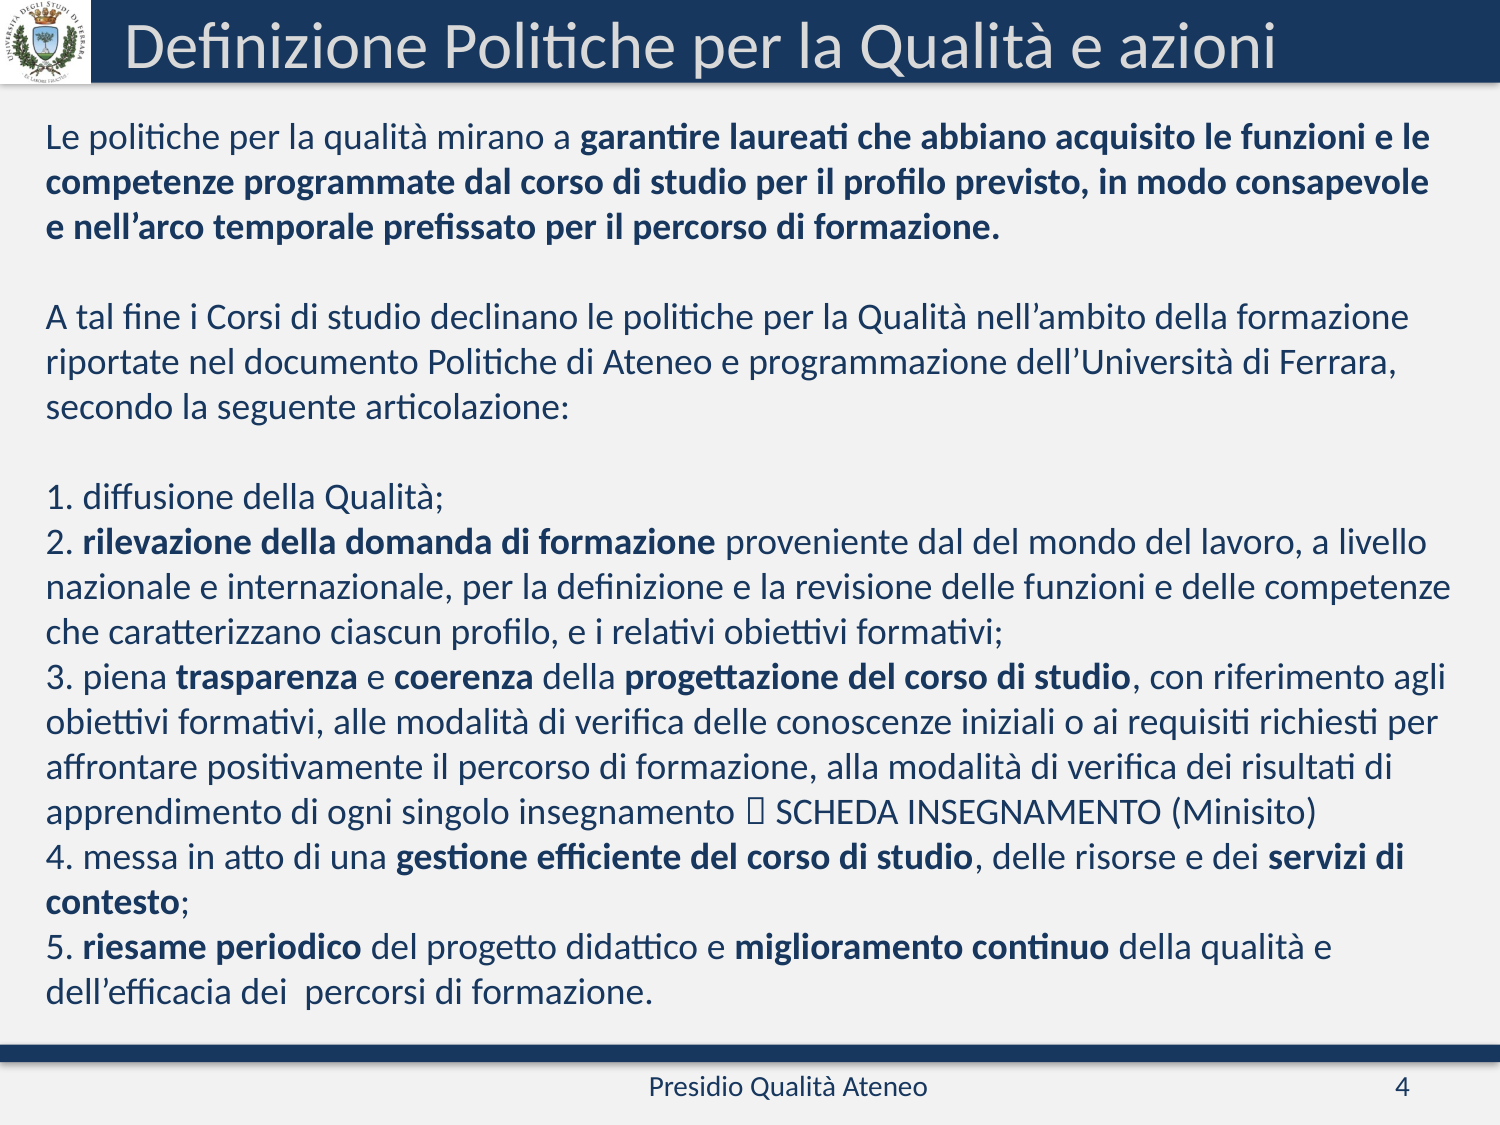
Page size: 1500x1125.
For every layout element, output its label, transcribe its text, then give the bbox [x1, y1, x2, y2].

text_box [0, 1044, 1500, 1063]
text_box Definizione Politiche per la Qualità e azioni [100, 1, 1500, 82]
slide_number 4 [1280, 1067, 1425, 1103]
text_box [92, 0, 1500, 83]
picture [0, 0, 91, 84]
text_box Le politiche per la qualità mirano a garantire laureati che abbiano acquisito le funzioni e le competenze programmate dal corso di studio per il profilo previsto, in modo consapevole e nell’arco temporale prefissato per il percorso di formazione. A tal fine i Corsi di studio declinano le politiche per la Qualità nell’ambito della formazione riportate nel documento Politiche di Ateneo e programmazione dell’Università di Ferrara, secondo la seguente articolazione: 1. diffusione della Qualità; 2. rilevazione della domanda di formazione proveniente dal del mondo del lavoro, a livello nazionale e internazionale, per la definizione e la revisione delle funzioni e delle competenze che caratterizzano ciascun profilo, e i relativi obiettivi formativi; 3. piena trasparenza e coerenza della progettazione del corso di studio, con riferimento agli obiettivi formativi, alle modalità di verifica delle conoscenze iniziali o ai requisiti richiesti per affrontare positivamente il percorso di formazione, alla modalità di verifica dei risultati di apprendimento di ogni singolo insegnamento  SCHEDA INSEGNAMENTO (Minisito) 4. messa in atto di una gestione efficiente del corso di studio, delle risorse e dei servizi di contesto; 5. riesame periodico del progetto didattico e miglioramento continuo della qualità e dell’efficacia dei percorsi di formazione. [30, 104, 1468, 1020]
footer Presidio Qualità Ateneo [298, 1067, 1280, 1103]
